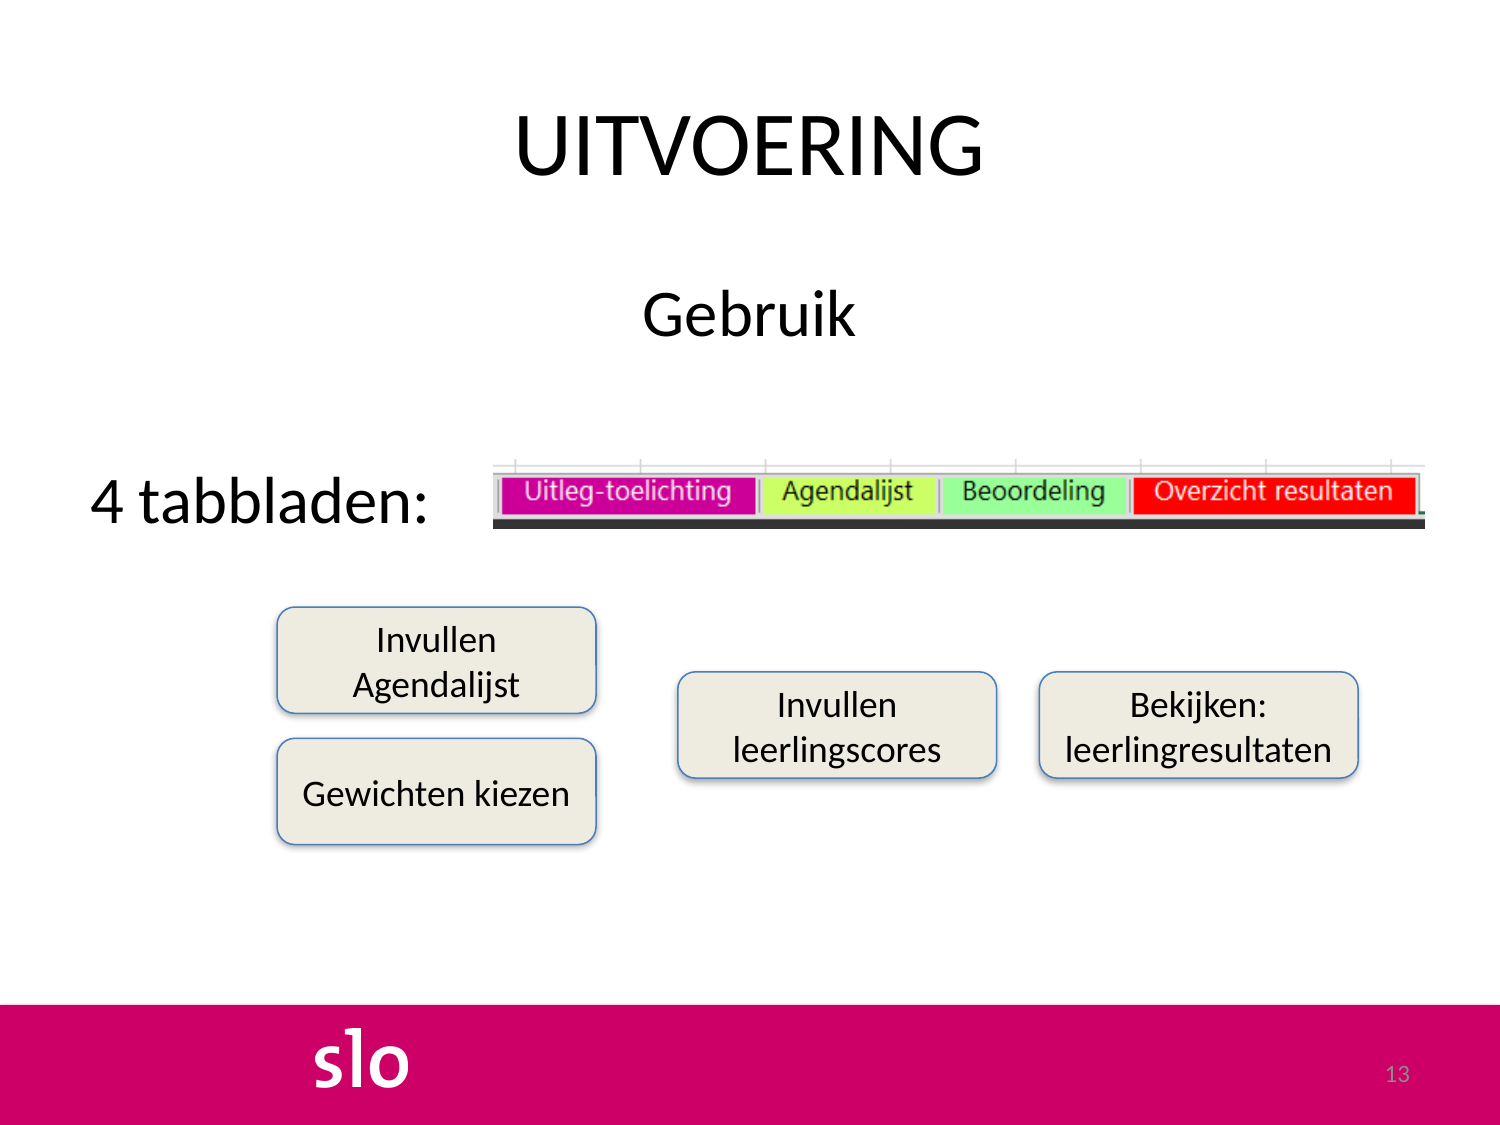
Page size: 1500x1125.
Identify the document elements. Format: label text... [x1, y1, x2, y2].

picture [315, 1028, 408, 1088]
slide_number 13 [1074, 1042, 1425, 1103]
text_box Invullen leerlingscores [677, 671, 998, 779]
list Gebruik 4 tabbladen: [75, 262, 1425, 1005]
text_box Invullen Agendalijst [276, 606, 597, 715]
title UITVOERING [75, 45, 1425, 233]
text_box Gewichten kiezen [276, 737, 597, 846]
text_box Bekijken: leerlingresultaten [1038, 671, 1360, 779]
picture [493, 459, 1426, 529]
